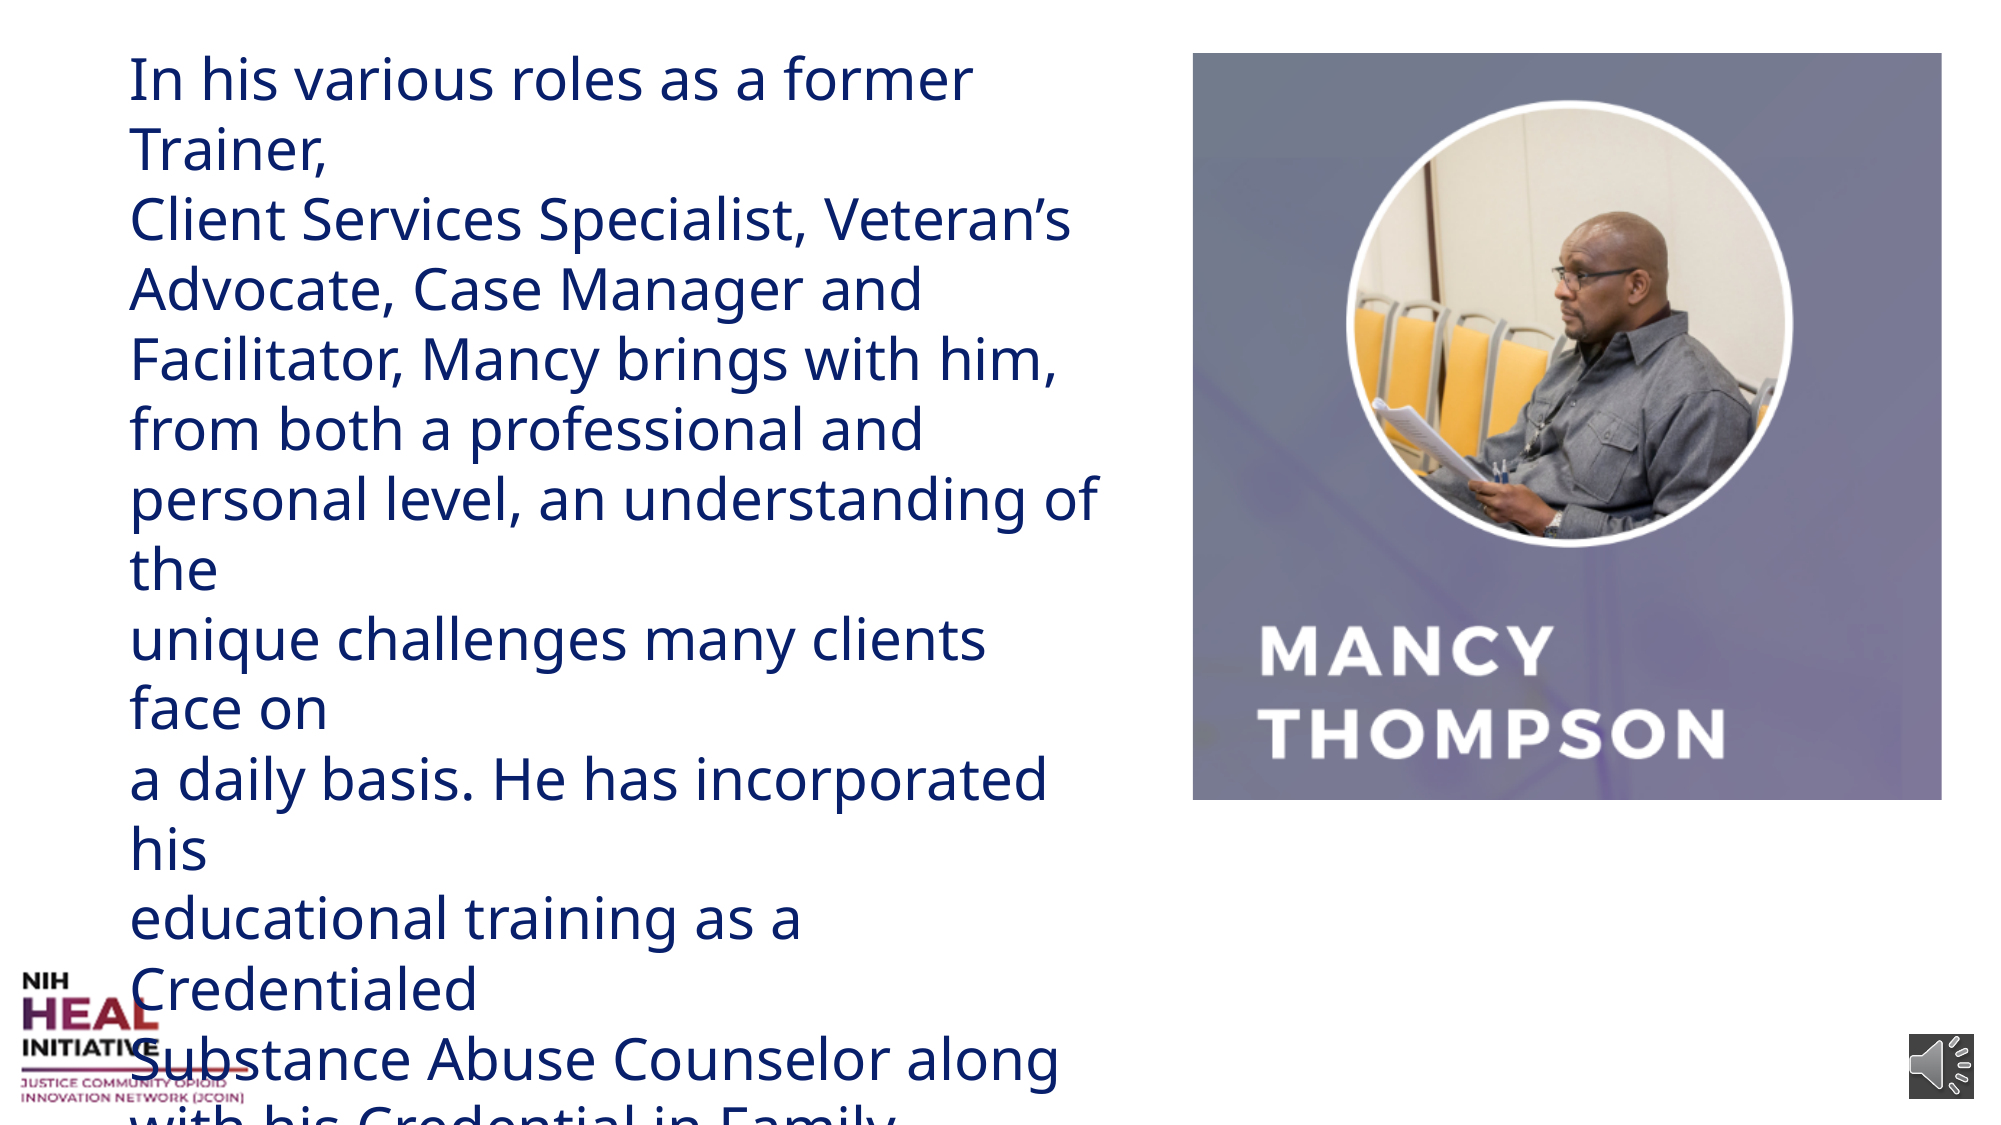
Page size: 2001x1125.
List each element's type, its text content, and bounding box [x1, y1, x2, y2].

picture [1908, 1033, 1975, 1100]
text_box In his various roles as a former Trainer, Client Services Specialist, Veteran’s Advocate, Case Manager and Facilitator, Mancy brings with him, from both a professional and personal level, an understanding of the unique challenges many clients face on a daily basis. He has incorporated his educational training as a Credentialed Substance Abuse Counselor along with his Credential in Family Development to assist program participants to become more self-sufficient. [114, 34, 1115, 1125]
picture [1192, 53, 1942, 800]
picture [20, 969, 114, 1112]
